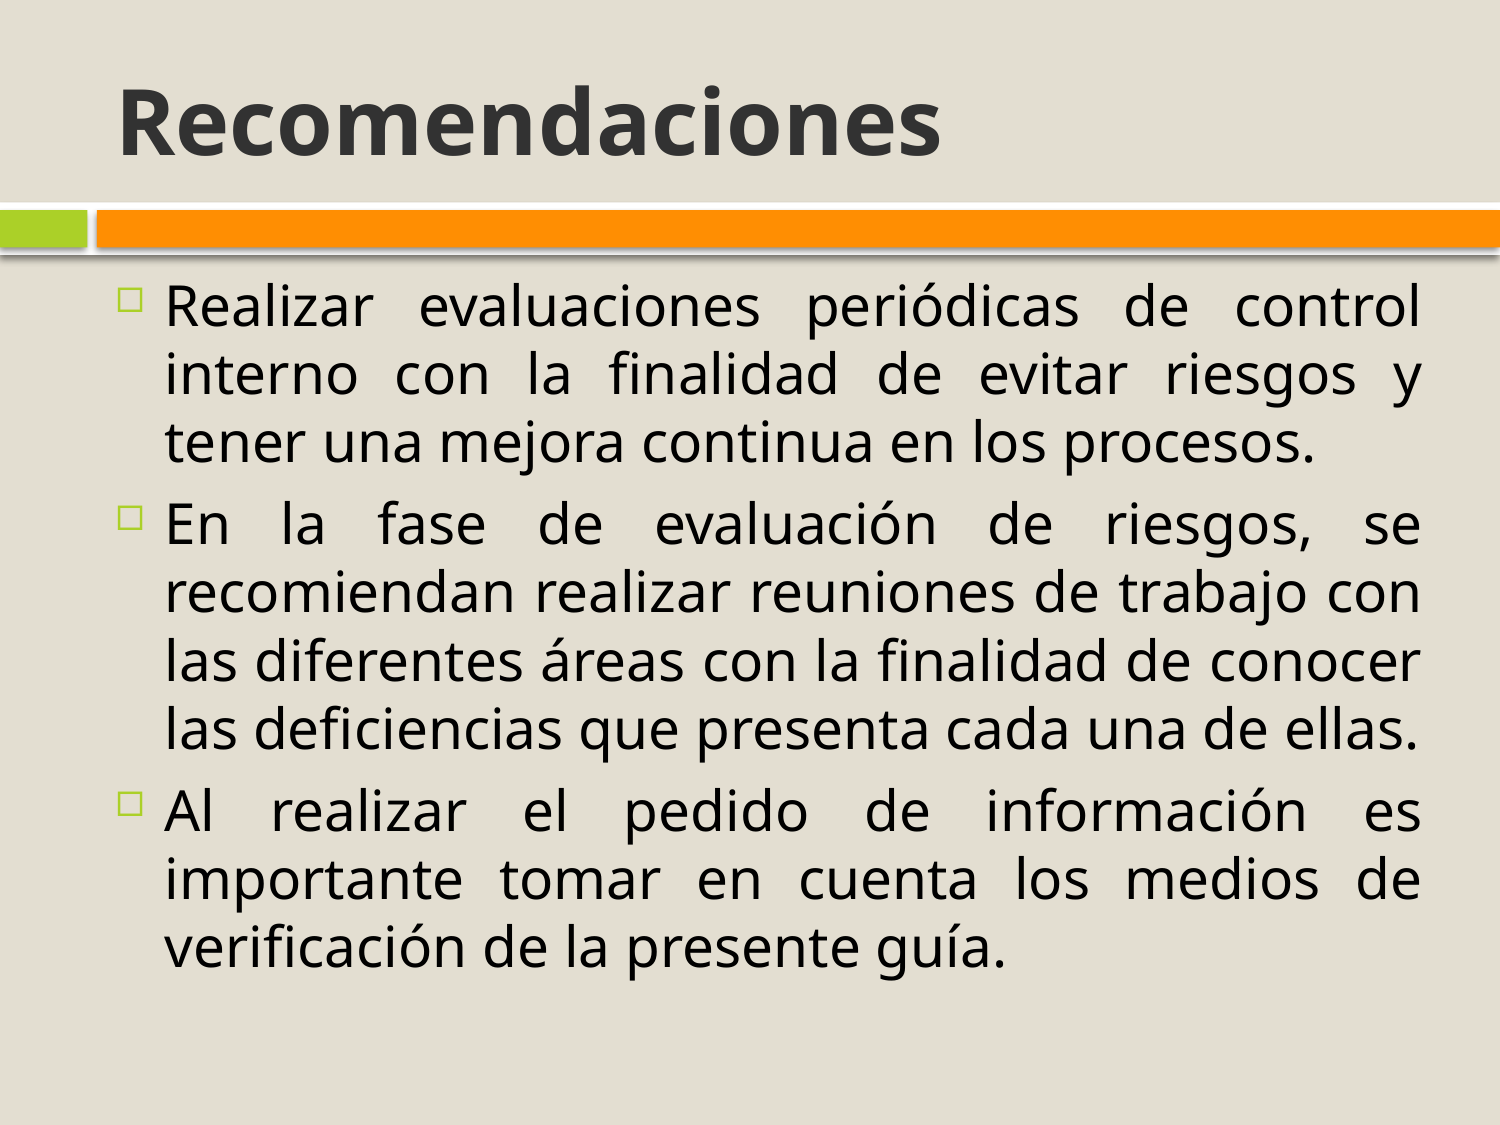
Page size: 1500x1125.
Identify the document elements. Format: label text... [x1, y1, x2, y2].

list Realizar evaluaciones periódicas de control interno con la finalidad de evitar riesgos y tener una mejora continua en los procesos. En la fase de evaluación de riesgos, se recomiendan realizar reuniones de trabajo con las diferentes áreas con la finalidad de conocer las deficiencias que presenta cada una de ellas. Al realizar el pedido de información es importante tomar en cuenta los medios de verificación de la presente guía. [100, 262, 1438, 1000]
title Recomendaciones [100, 37, 1438, 200]
